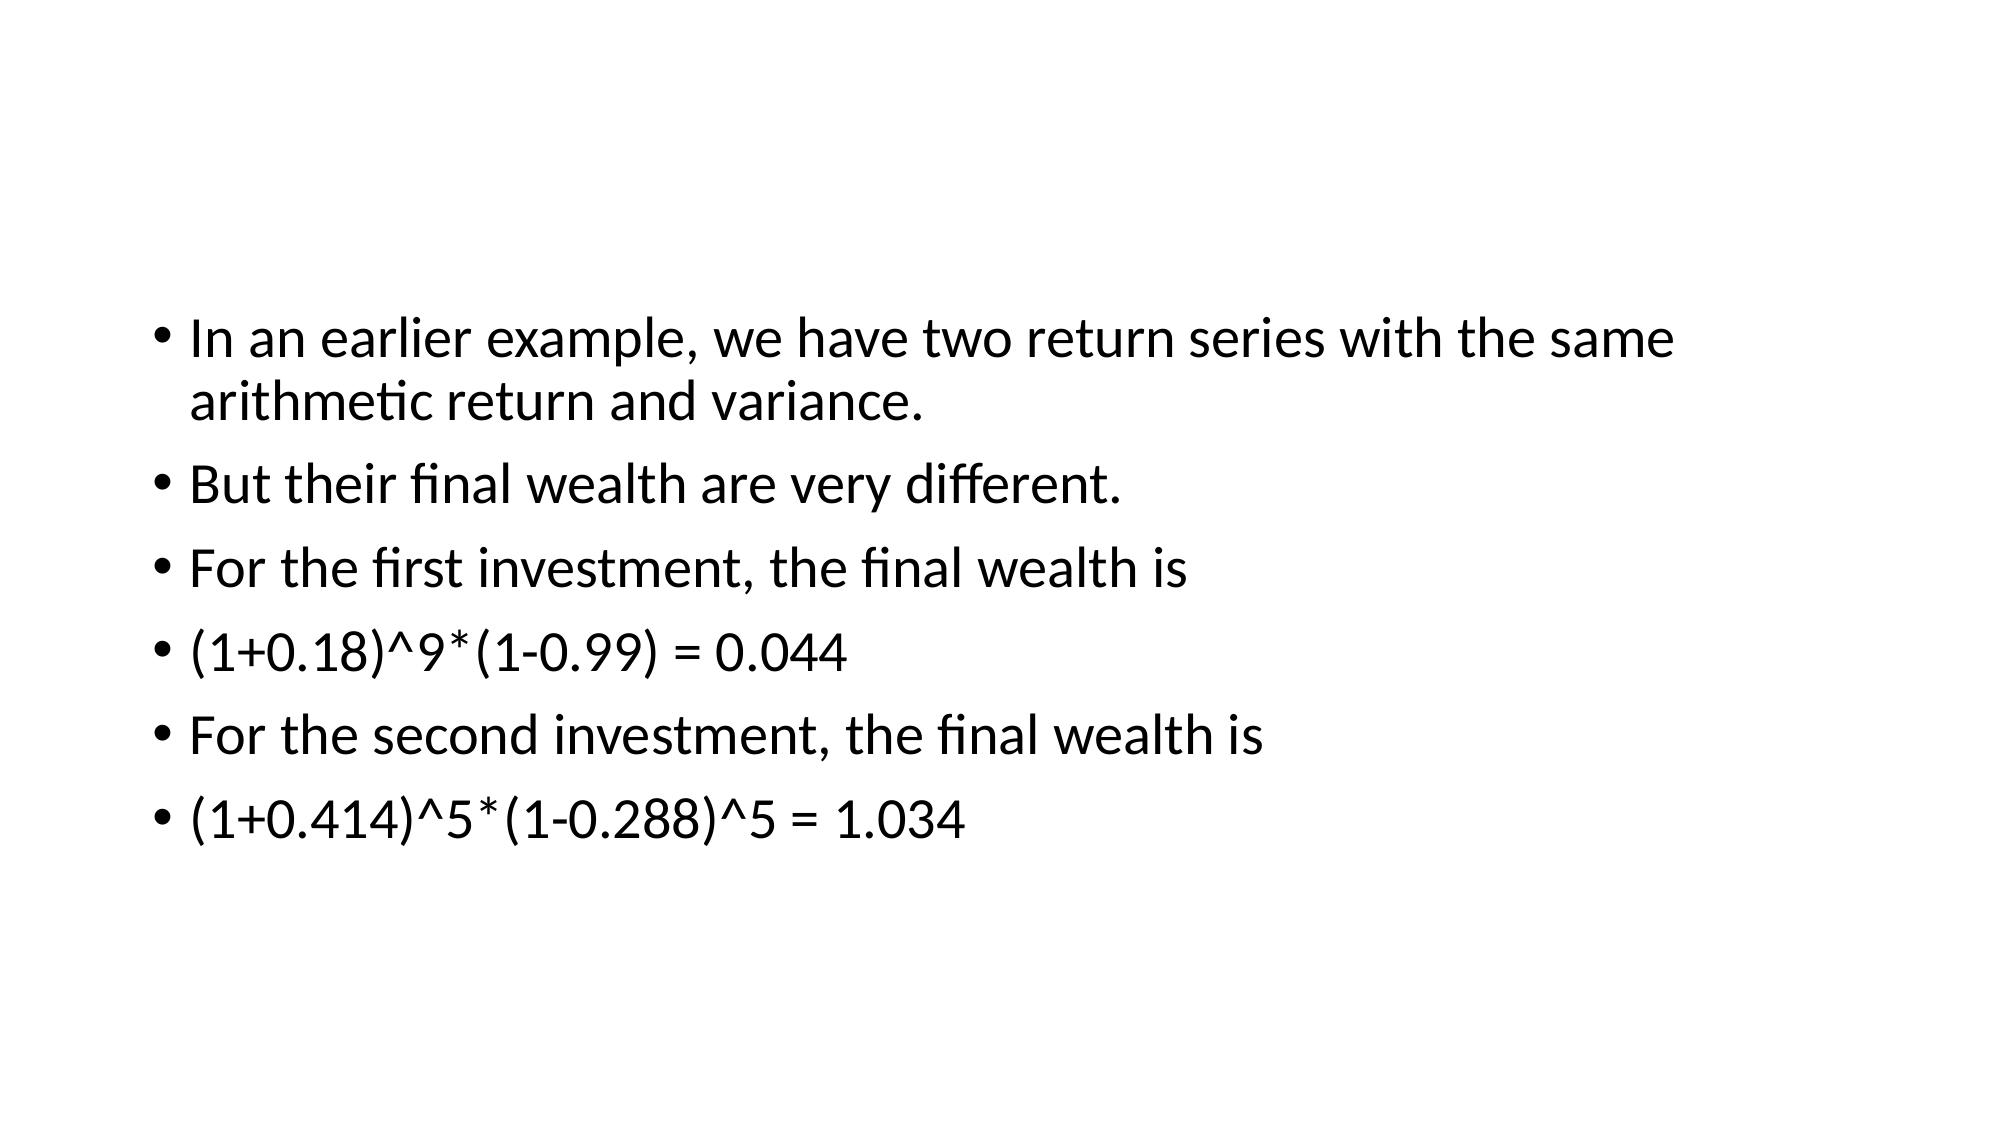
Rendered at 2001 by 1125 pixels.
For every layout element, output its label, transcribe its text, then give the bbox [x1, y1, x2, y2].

list In an earlier example, we have two return series with the same arithmetic return and variance. But their final wealth are very different. For the first investment, the final wealth is (1+0.18)^9*(1-0.99) = 0.044 For the second investment, the final wealth is (1+0.414)^5*(1-0.288)^5 = 1.034 [137, 299, 1863, 1014]
